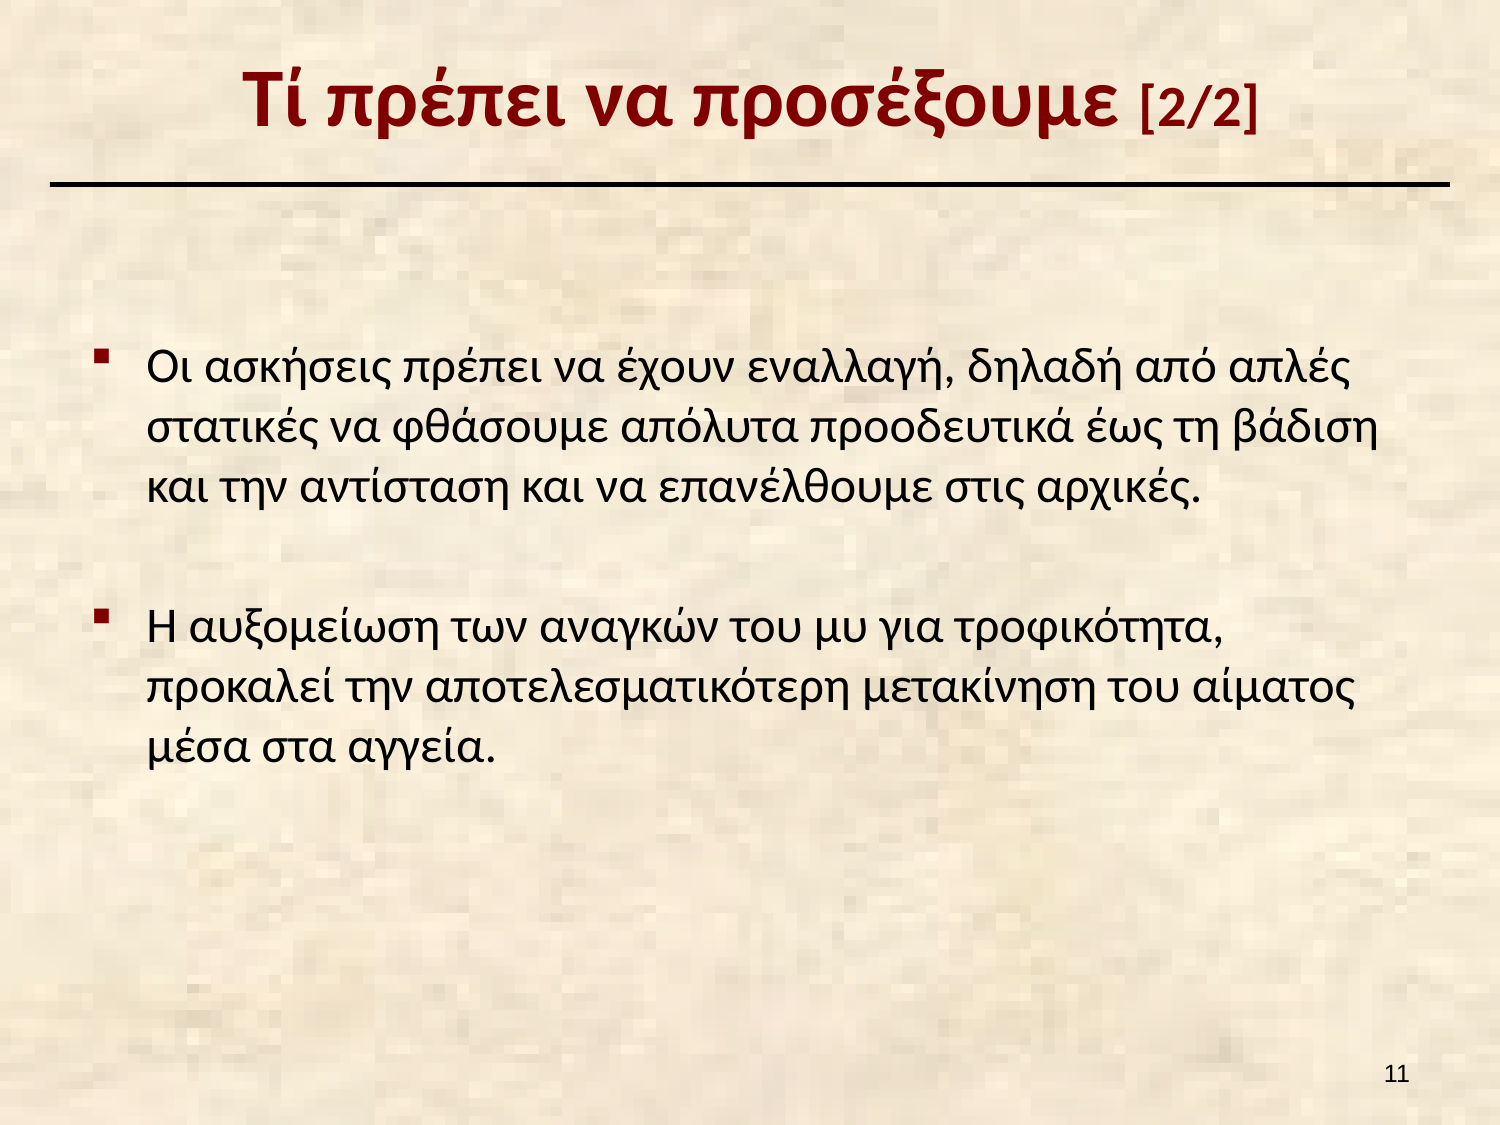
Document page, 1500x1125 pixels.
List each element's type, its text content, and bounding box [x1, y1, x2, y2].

list Οι ασκήσεις πρέπει να έχουν εναλλαγή, δηλαδή από απλές στατικές να φθάσουμε απόλυτα προοδευτικά έως τη βάδιση και την αντίσταση και να επανέλθουμε στις αρχικές. Η αυξομείωση των αναγκών του μυ για τροφικότητα, προκαλεί την αποτελεσματικότερη μετακίνηση του αίματος μέσα στα αγγεία. [75, 255, 1425, 976]
title Τί πρέπει να προσέξουμε [2/2] [76, 19, 1427, 169]
slide_number 10 [1074, 1042, 1425, 1103]
